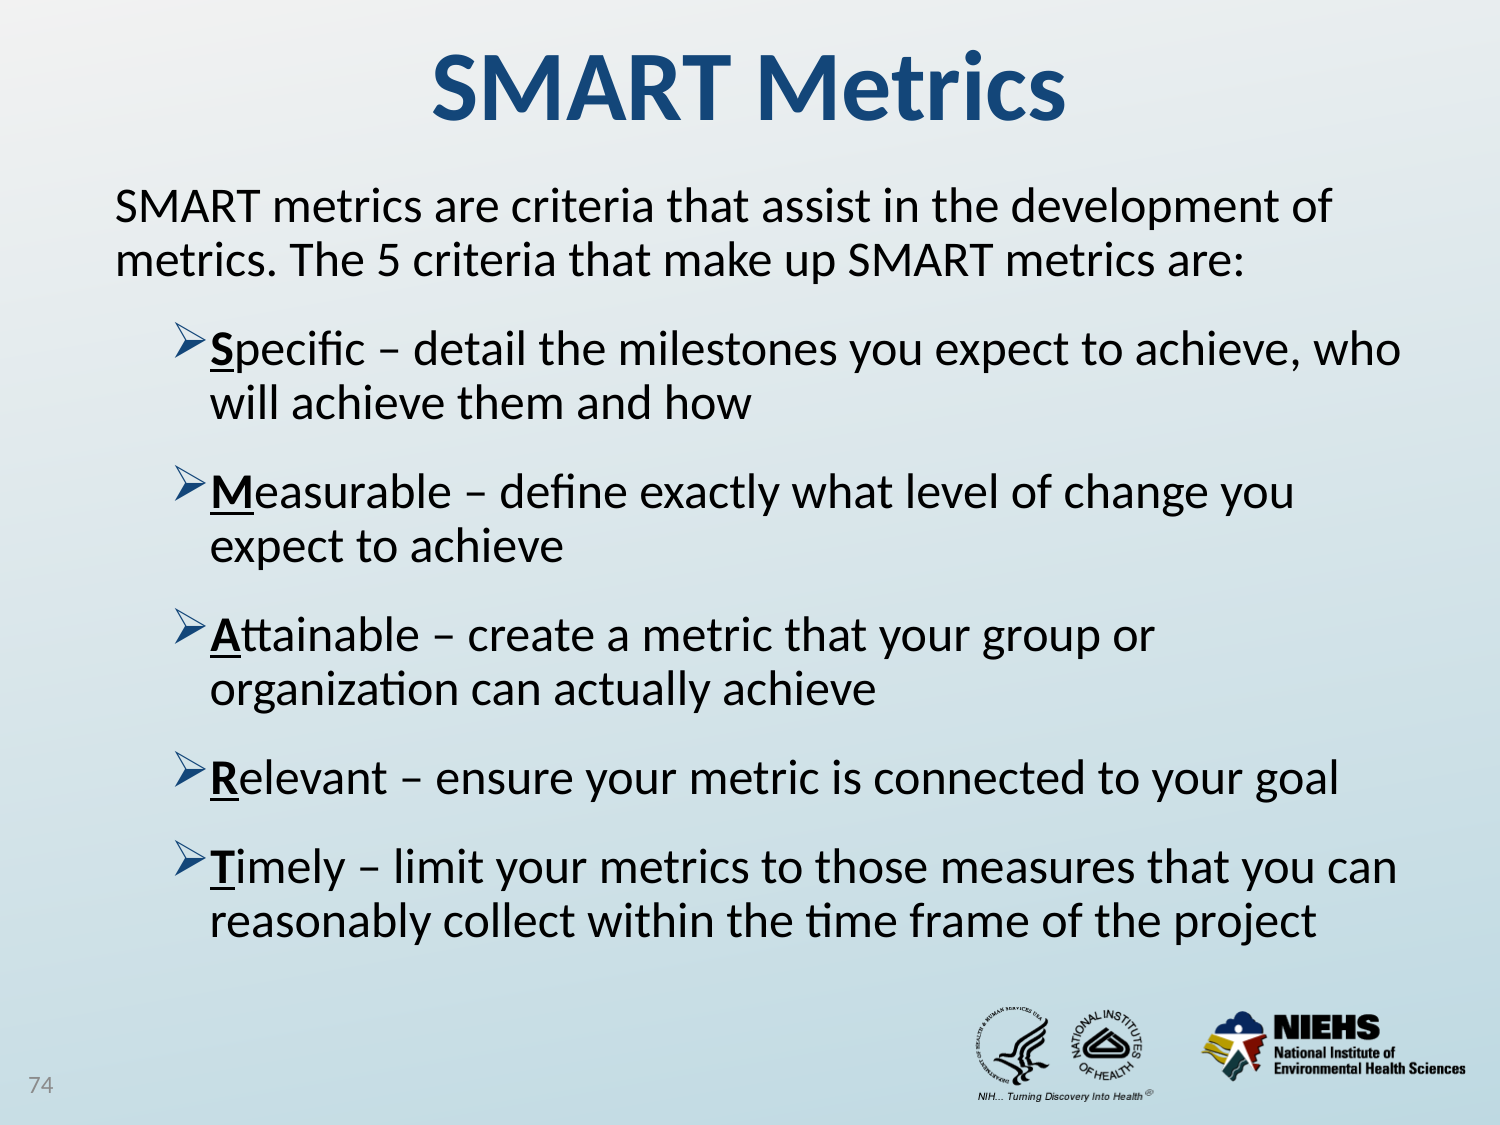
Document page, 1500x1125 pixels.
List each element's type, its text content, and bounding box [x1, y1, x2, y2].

title SMART Metrics [0, 12, 1500, 133]
list SMART metrics are criteria that assist in the development of metrics. The 5 criteria that make up SMART metrics are: Specific – detail the milestones you expect to achieve, who will achieve them and how Measurable – define exactly what level of change you expect to achieve Attainable – create a metric that your group or organization can actually achieve Relevant – ensure your metric is connected to your goal Timely – limit your metrics to those measures that you can reasonably collect within the time frame of the project [99, 172, 1425, 1000]
picture [975, 1007, 1466, 1102]
